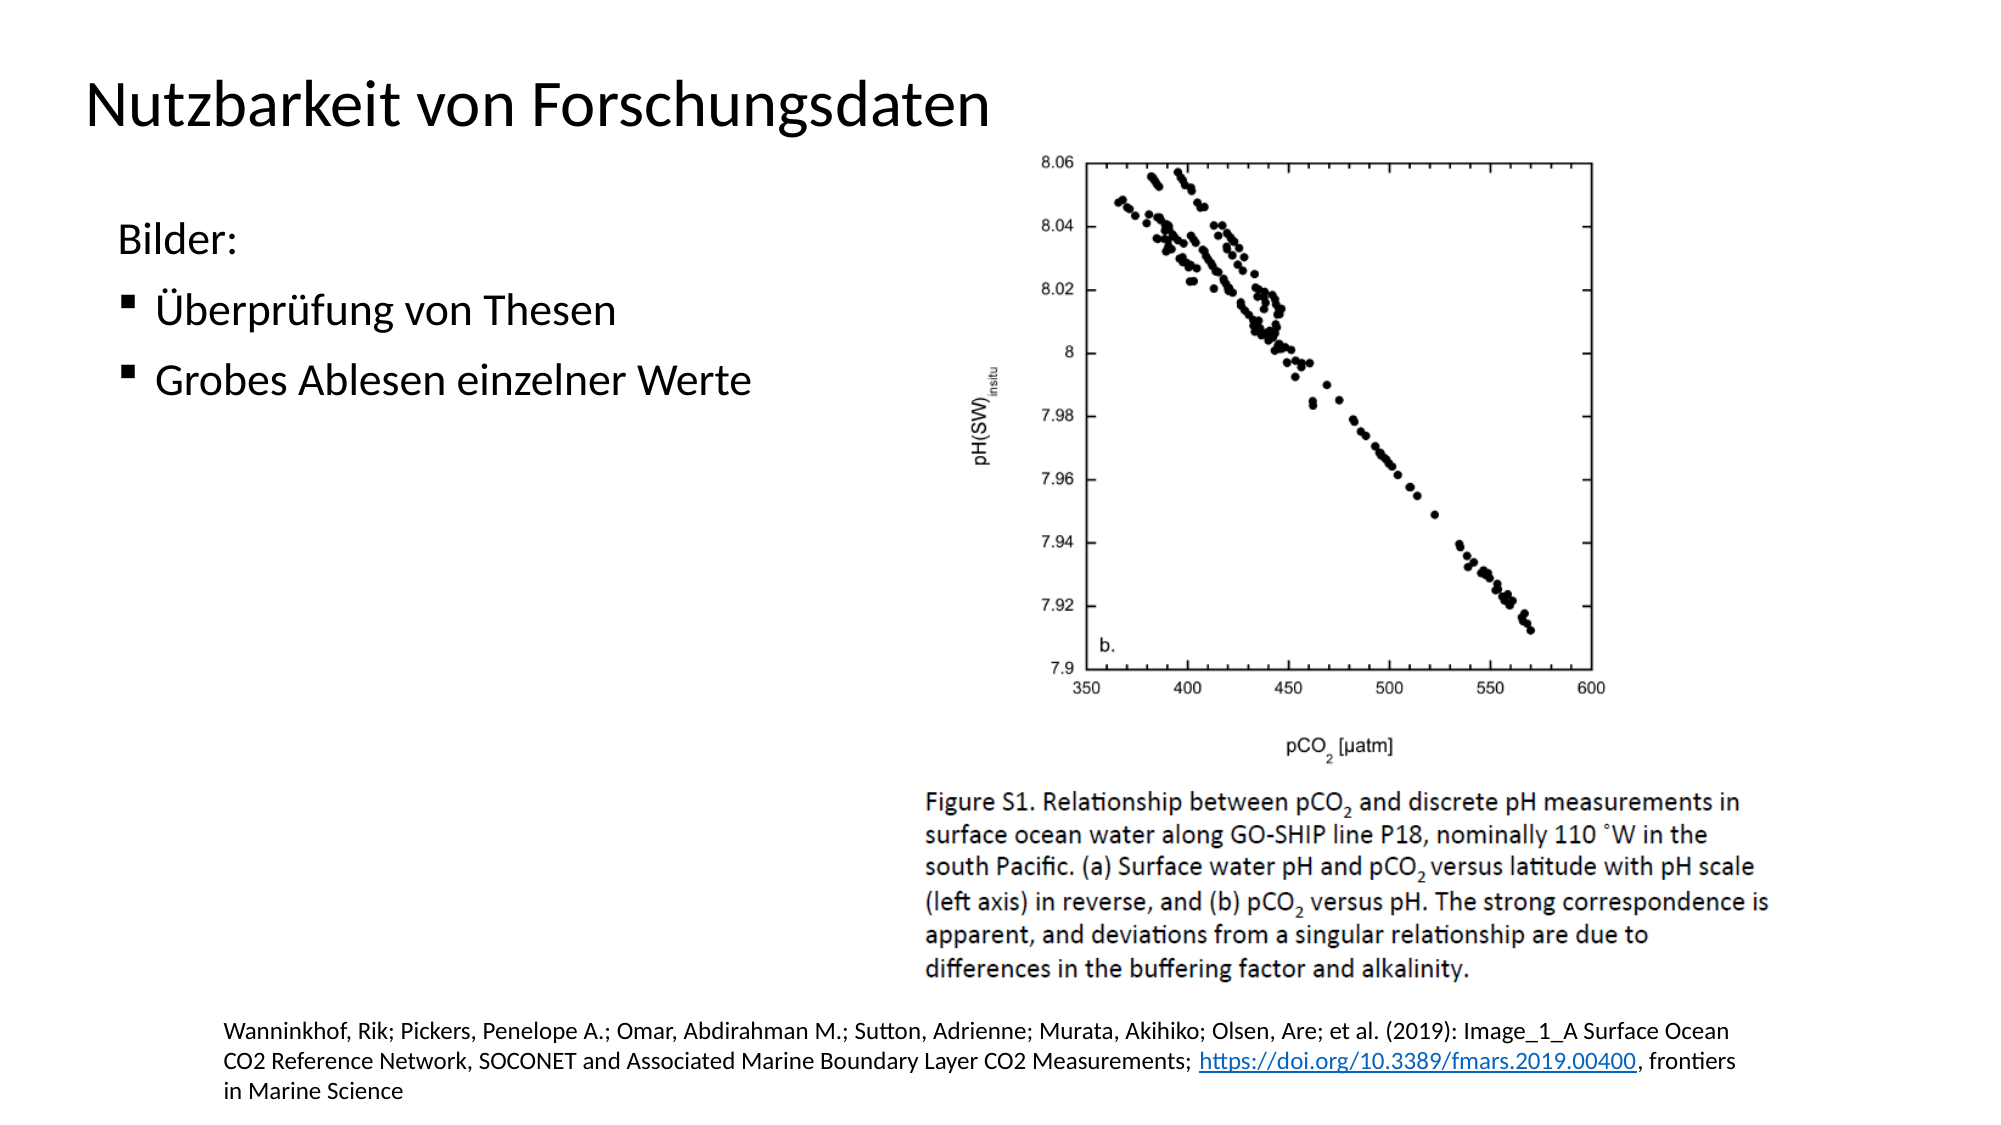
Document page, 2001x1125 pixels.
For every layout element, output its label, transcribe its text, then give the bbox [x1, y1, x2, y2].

text_box Wanninkhof, Rik; Pickers, Penelope A.; Omar, Abdirahman M.; Sutton, Adrienne; Murata, Akihiko; Olsen, Are; et al. (2019): Image_1_A Surface Ocean CO2 Reference Network, SOCONET and Associated Marine Boundary Layer CO2 Measurements; https://doi.org/10.3389/fmars.2019.00400, frontiers in Marine Science [208, 1007, 1760, 1112]
title Nutzbarkeit von Forschungsdaten [70, 59, 1898, 149]
list Bilder: Überprüfung von Thesen Grobes Ablesen einzelner Werte [102, 208, 1898, 1071]
picture [917, 148, 1776, 986]
